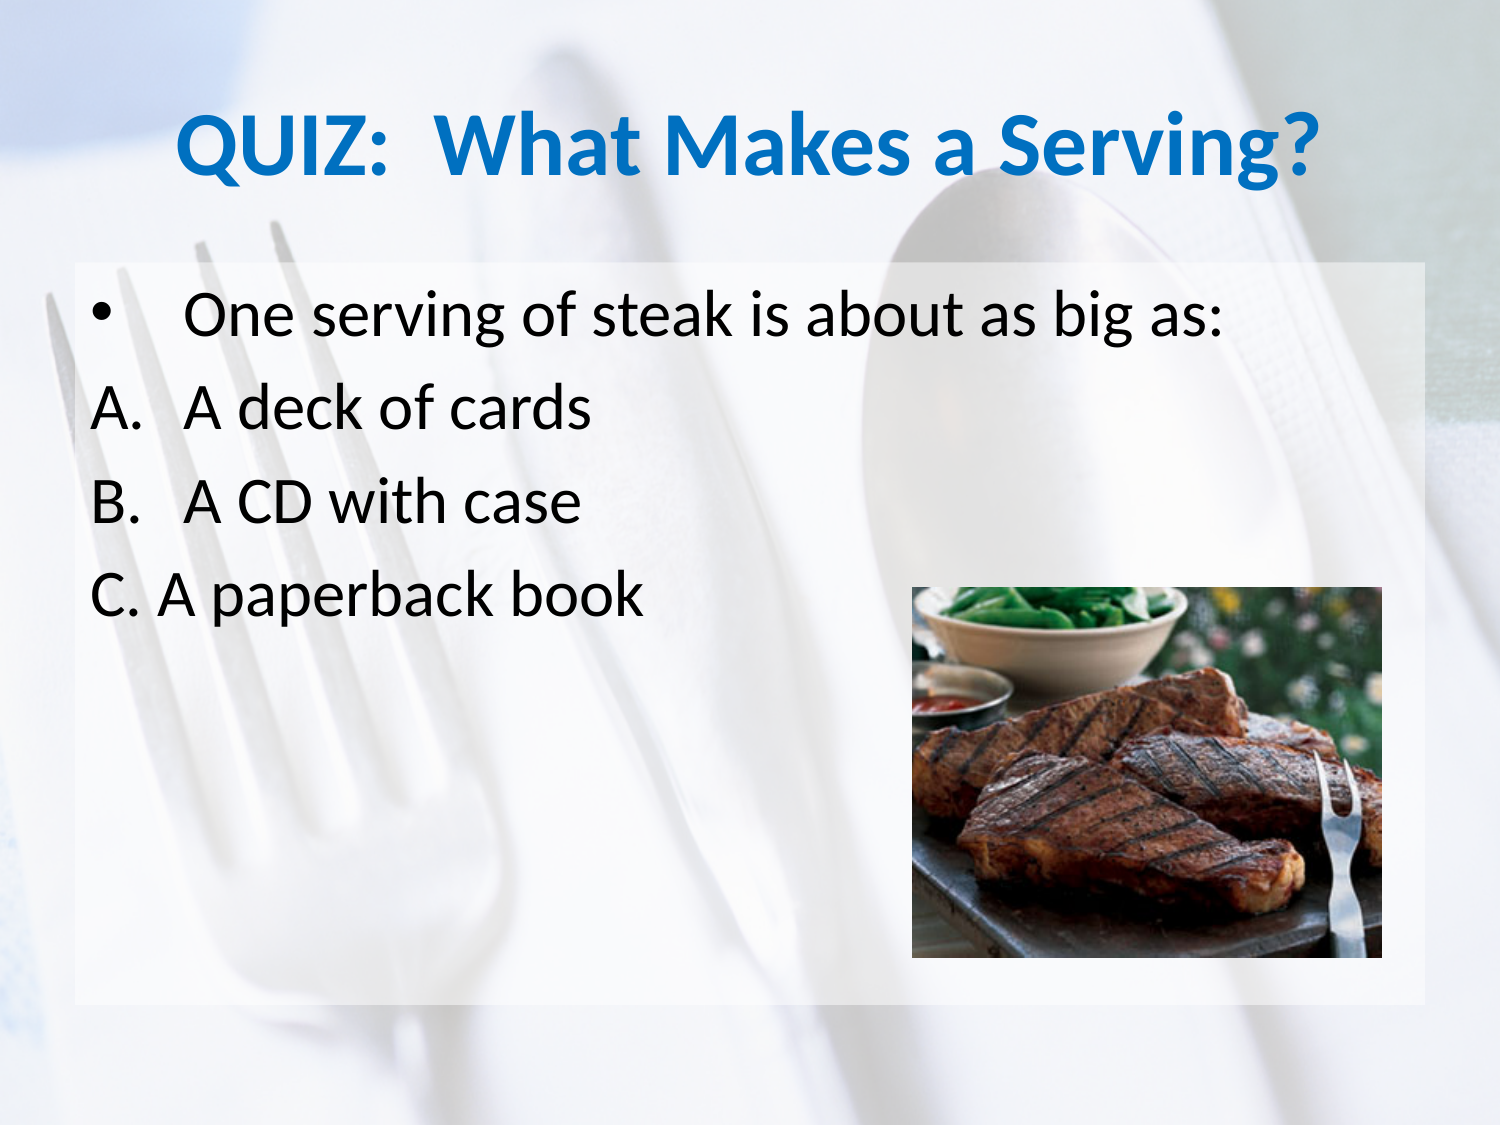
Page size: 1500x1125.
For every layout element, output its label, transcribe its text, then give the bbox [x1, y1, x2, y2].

picture [912, 587, 1382, 959]
list One serving of steak is about as big as: A deck of cards A CD with case C. A paperback book [75, 262, 1425, 1005]
title QUIZ: What Makes a Serving? [75, 45, 1425, 233]
